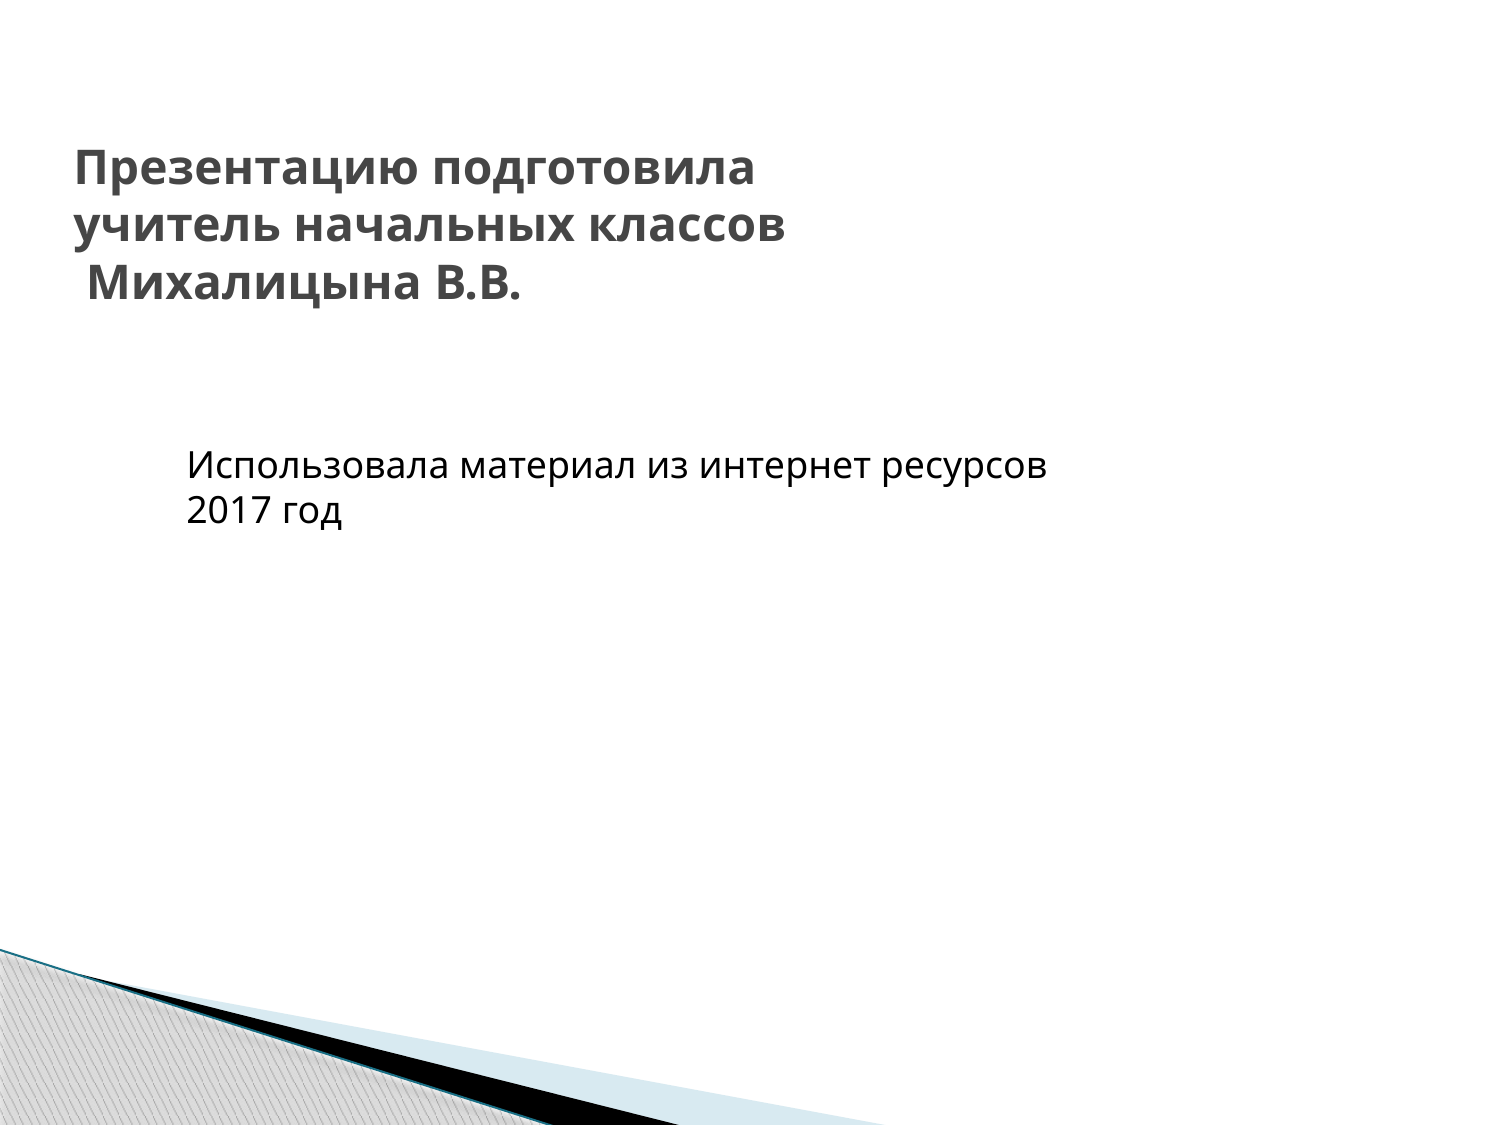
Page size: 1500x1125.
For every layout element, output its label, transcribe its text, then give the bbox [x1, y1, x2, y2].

title Презентацию подготовила учитель начальных классов Михалицына В.В. [58, 128, 1409, 317]
text_box Использовала материал из интернет ресурсов 2017 год [171, 433, 1064, 539]
